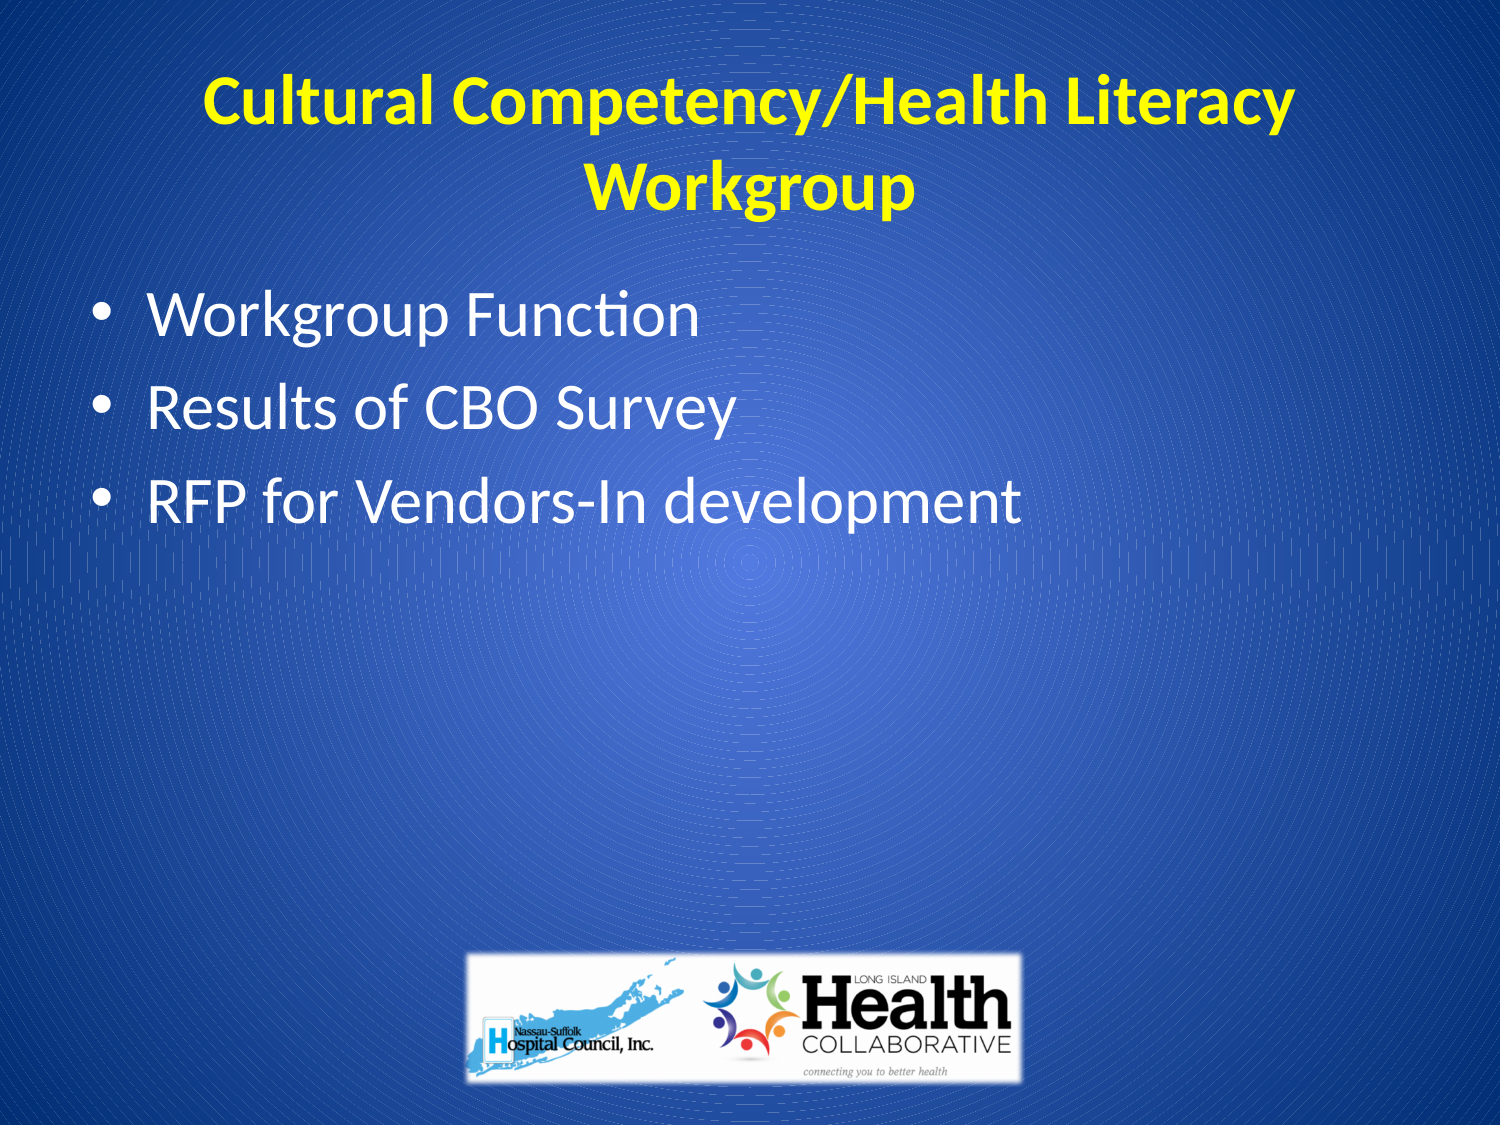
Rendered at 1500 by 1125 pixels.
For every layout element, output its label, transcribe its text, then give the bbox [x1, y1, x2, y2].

title Cultural Competency/Health Literacy Workgroup [75, 45, 1425, 233]
list Workgroup Function Results of CBO Survey RFP for Vendors-In development [75, 262, 1425, 1005]
picture [468, 1005, 1020, 1082]
